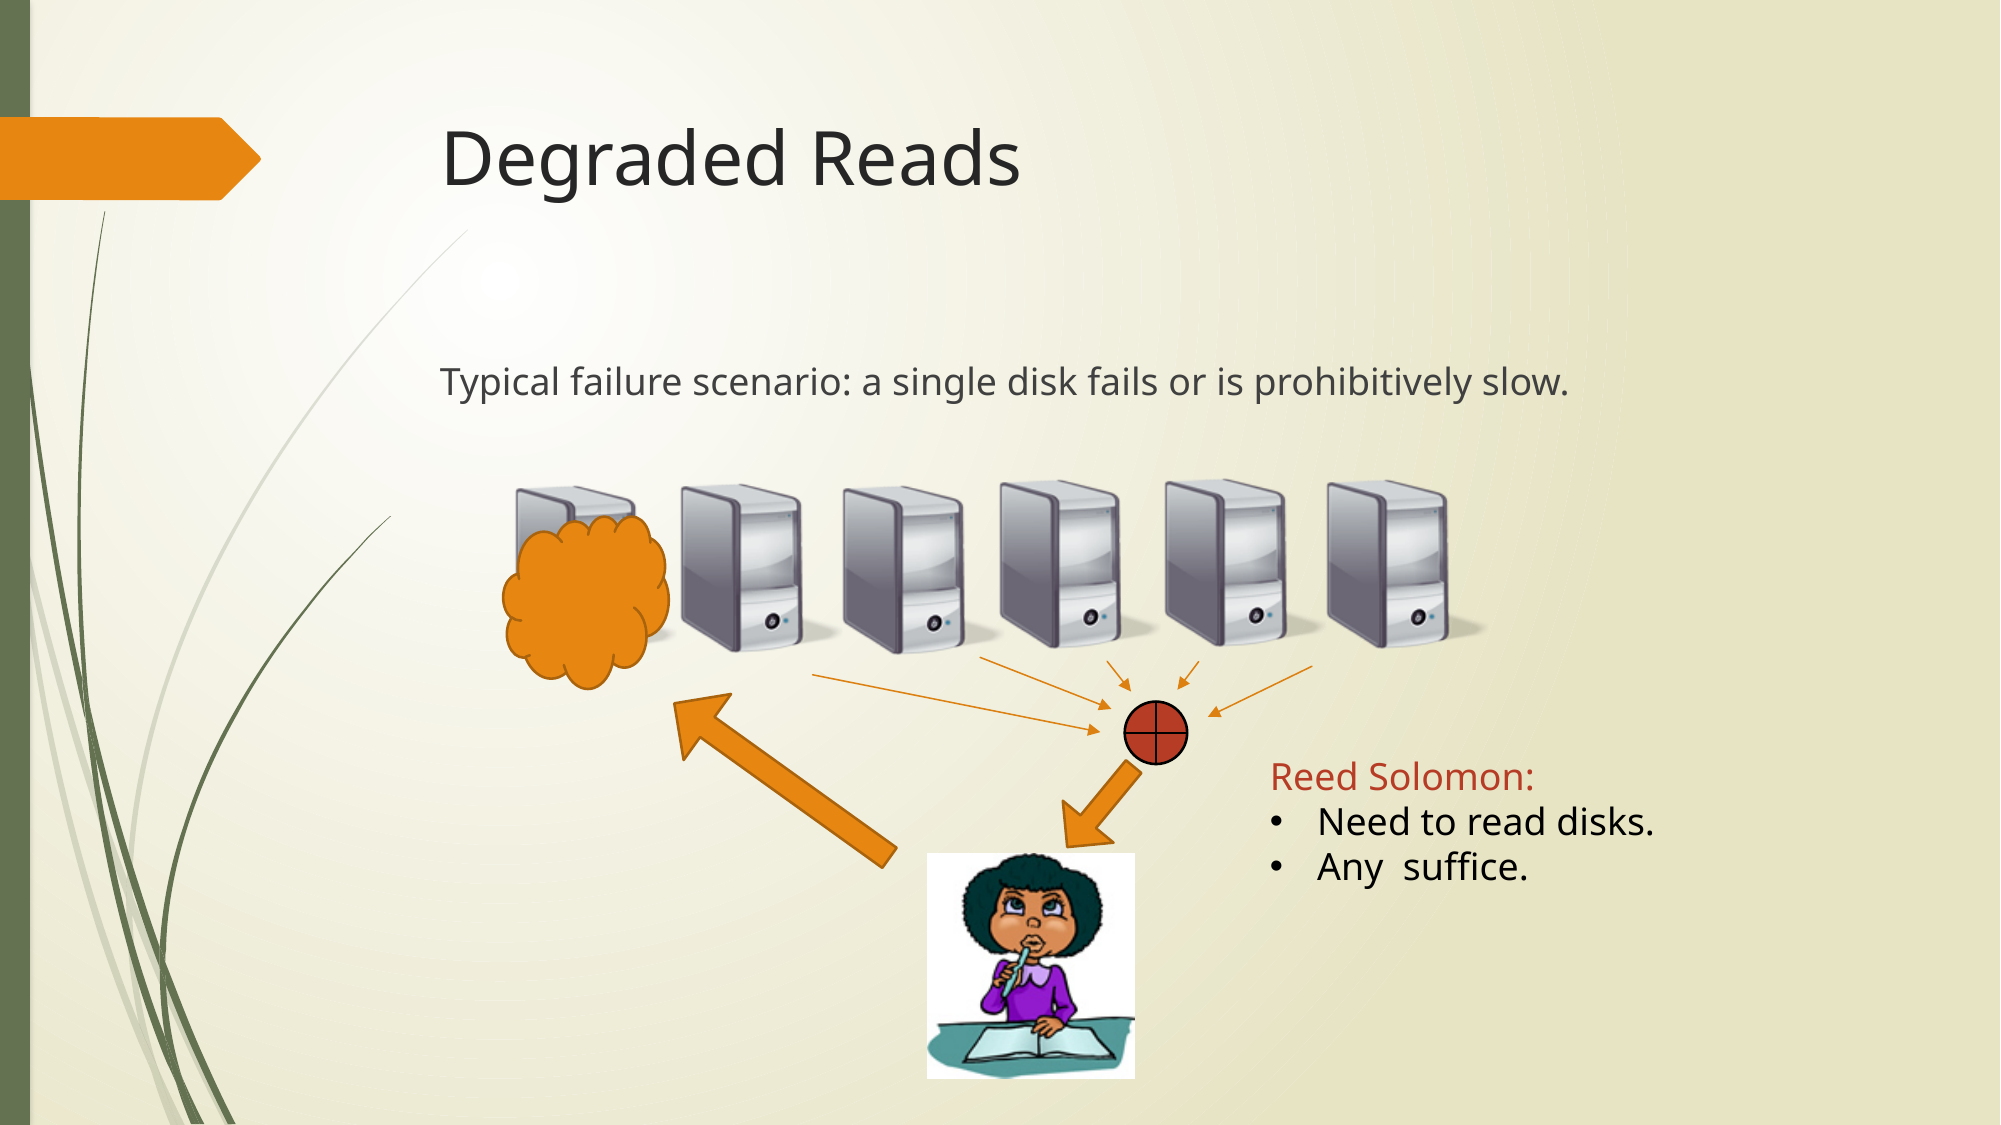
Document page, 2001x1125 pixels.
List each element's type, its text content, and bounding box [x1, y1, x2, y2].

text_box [979, 657, 1112, 674]
text_box [673, 692, 898, 869]
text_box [1177, 661, 1199, 690]
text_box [1106, 661, 1132, 692]
picture [927, 853, 1135, 1079]
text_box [1207, 665, 1313, 718]
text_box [1105, 698, 1112, 710]
list Typical failure scenario: a single disk fails or is prohibitively slow. [424, 350, 1888, 970]
text_box [1061, 759, 1143, 849]
title Degraded Reads [425, 102, 1888, 313]
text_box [812, 674, 1101, 733]
picture [484, 456, 1512, 681]
text_box [1123, 700, 1189, 766]
